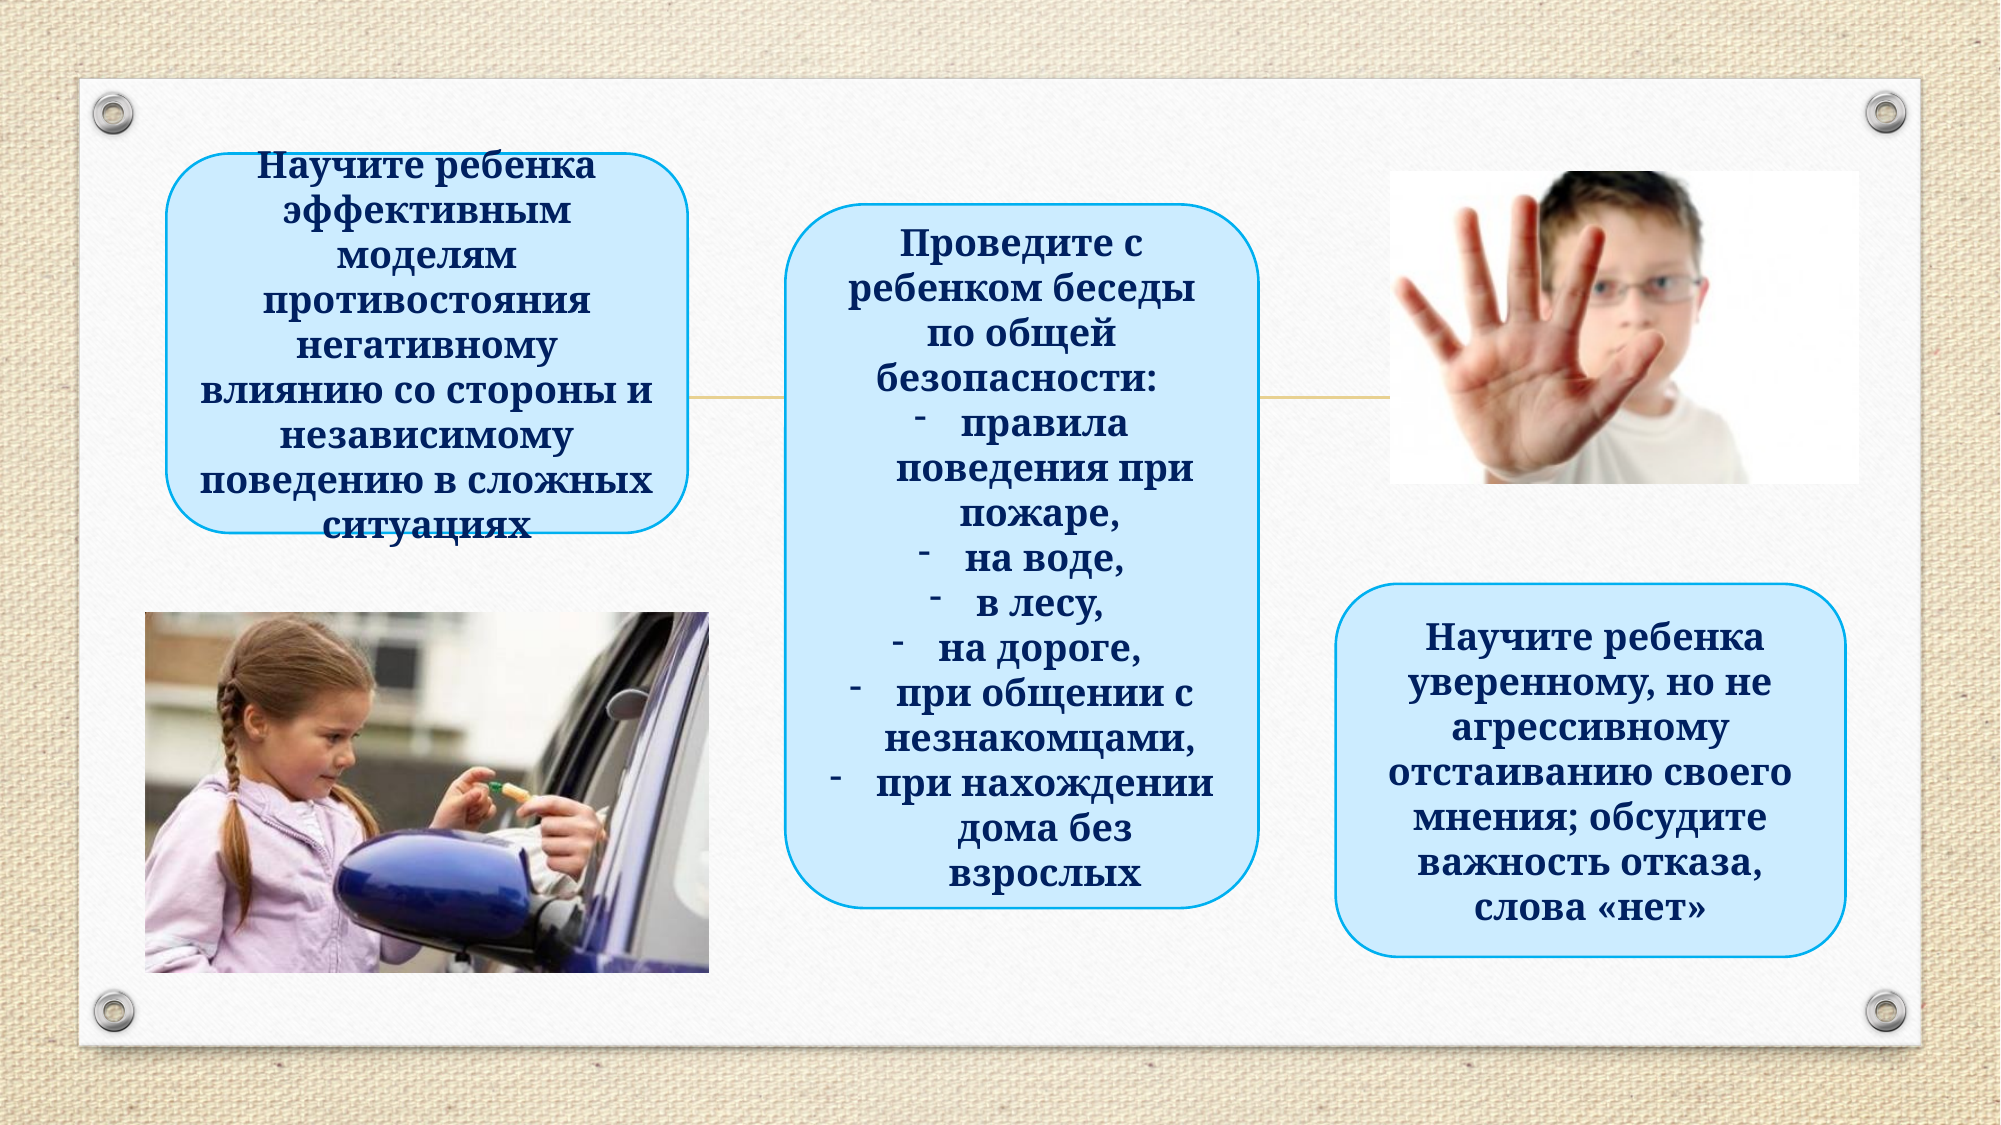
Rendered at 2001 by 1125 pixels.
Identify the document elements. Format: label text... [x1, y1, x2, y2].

text_box Научите ребенка эффективным моделям противостояния негативному влиянию со стороны и независимому поведению в сложных ситуациях [165, 152, 690, 535]
picture [0, 0, 2001, 1125]
text_box Проведите с ребенком беседы по общей безопасности: правила поведения при пожаре, на воде, в лесу, на дороге, при общении с незнакомцами, при нахождении дома без взрослых [783, 203, 1260, 910]
text_box Научите ребенка уверенному, но не агрессивному отстаиванию своего мнения; обсудите важность отказа, слова «нет» [1334, 582, 1847, 959]
